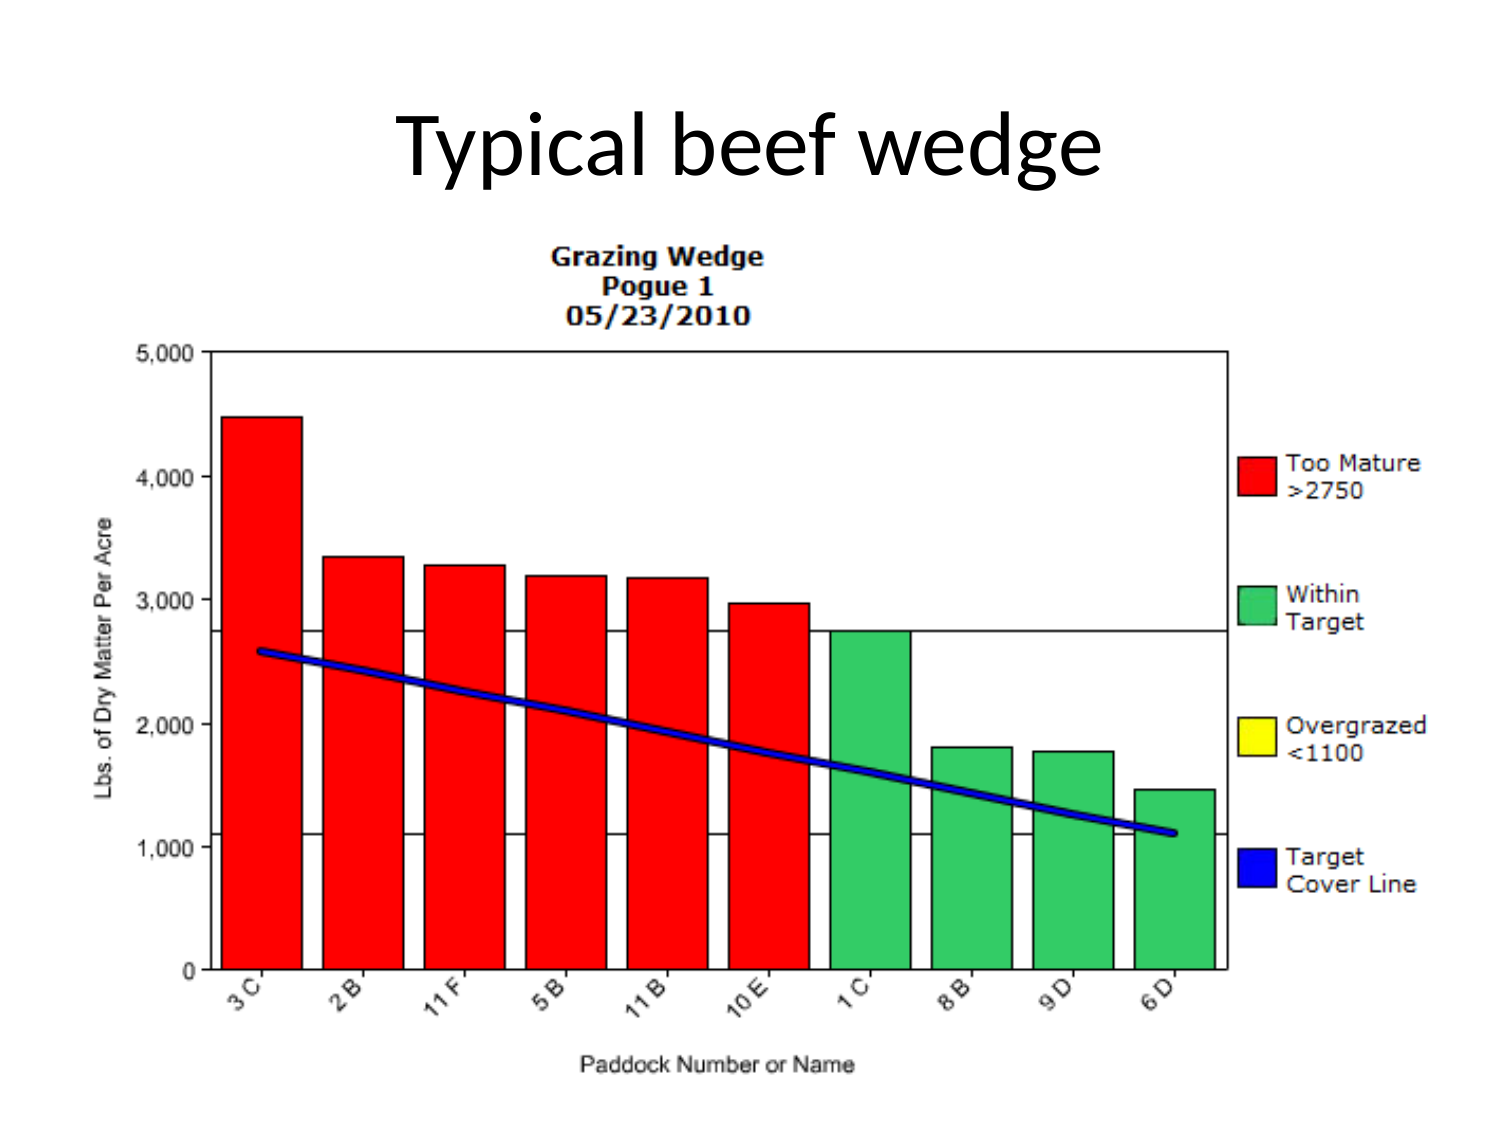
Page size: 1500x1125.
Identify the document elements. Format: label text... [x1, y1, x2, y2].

title Typical beef wedge [75, 45, 1425, 233]
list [49, 237, 1448, 1113]
